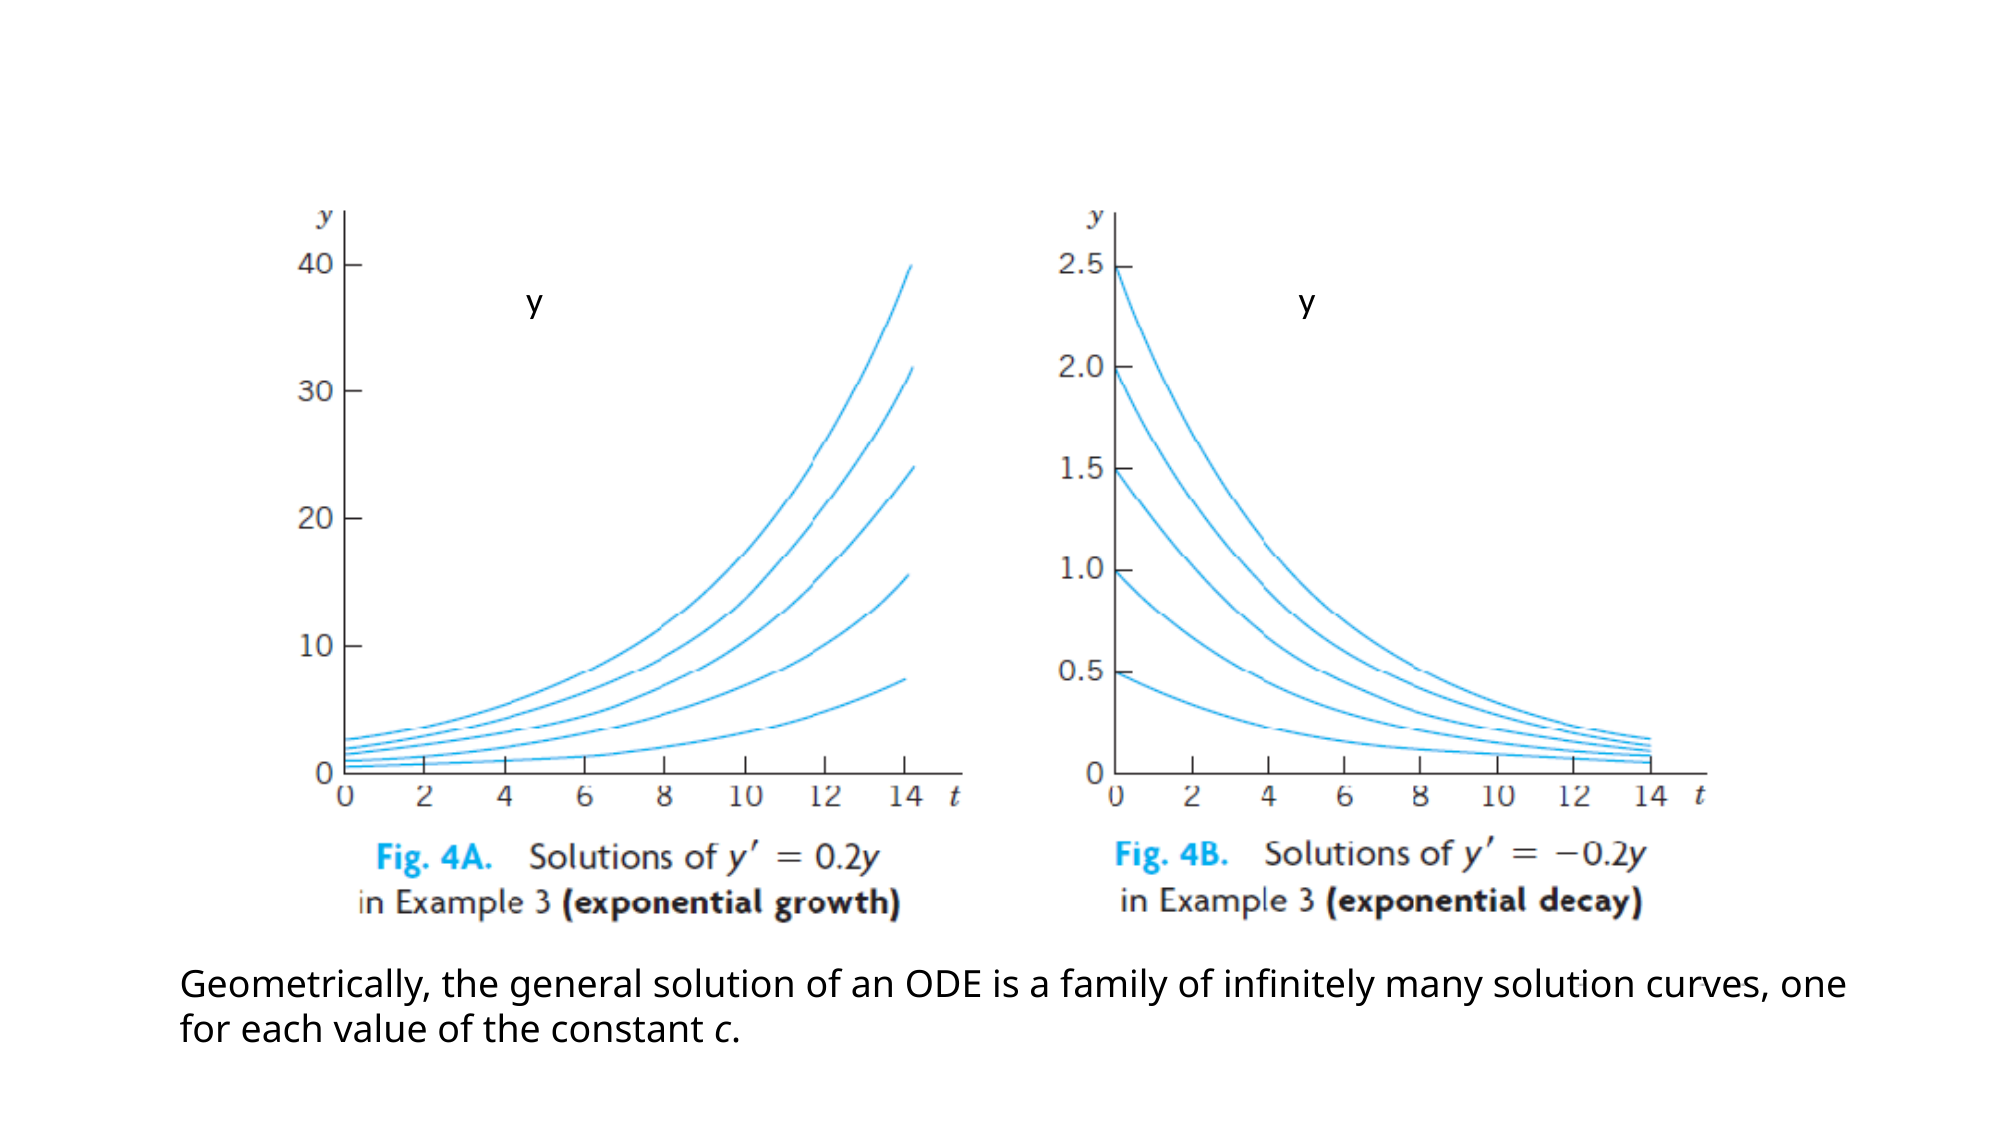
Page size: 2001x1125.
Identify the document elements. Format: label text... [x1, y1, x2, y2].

text_box Geometrically, the general solution of an ODE is a family of infinitely many solution curves, one for each value of the constant c. [164, 952, 1865, 1058]
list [137, 185, 1789, 986]
